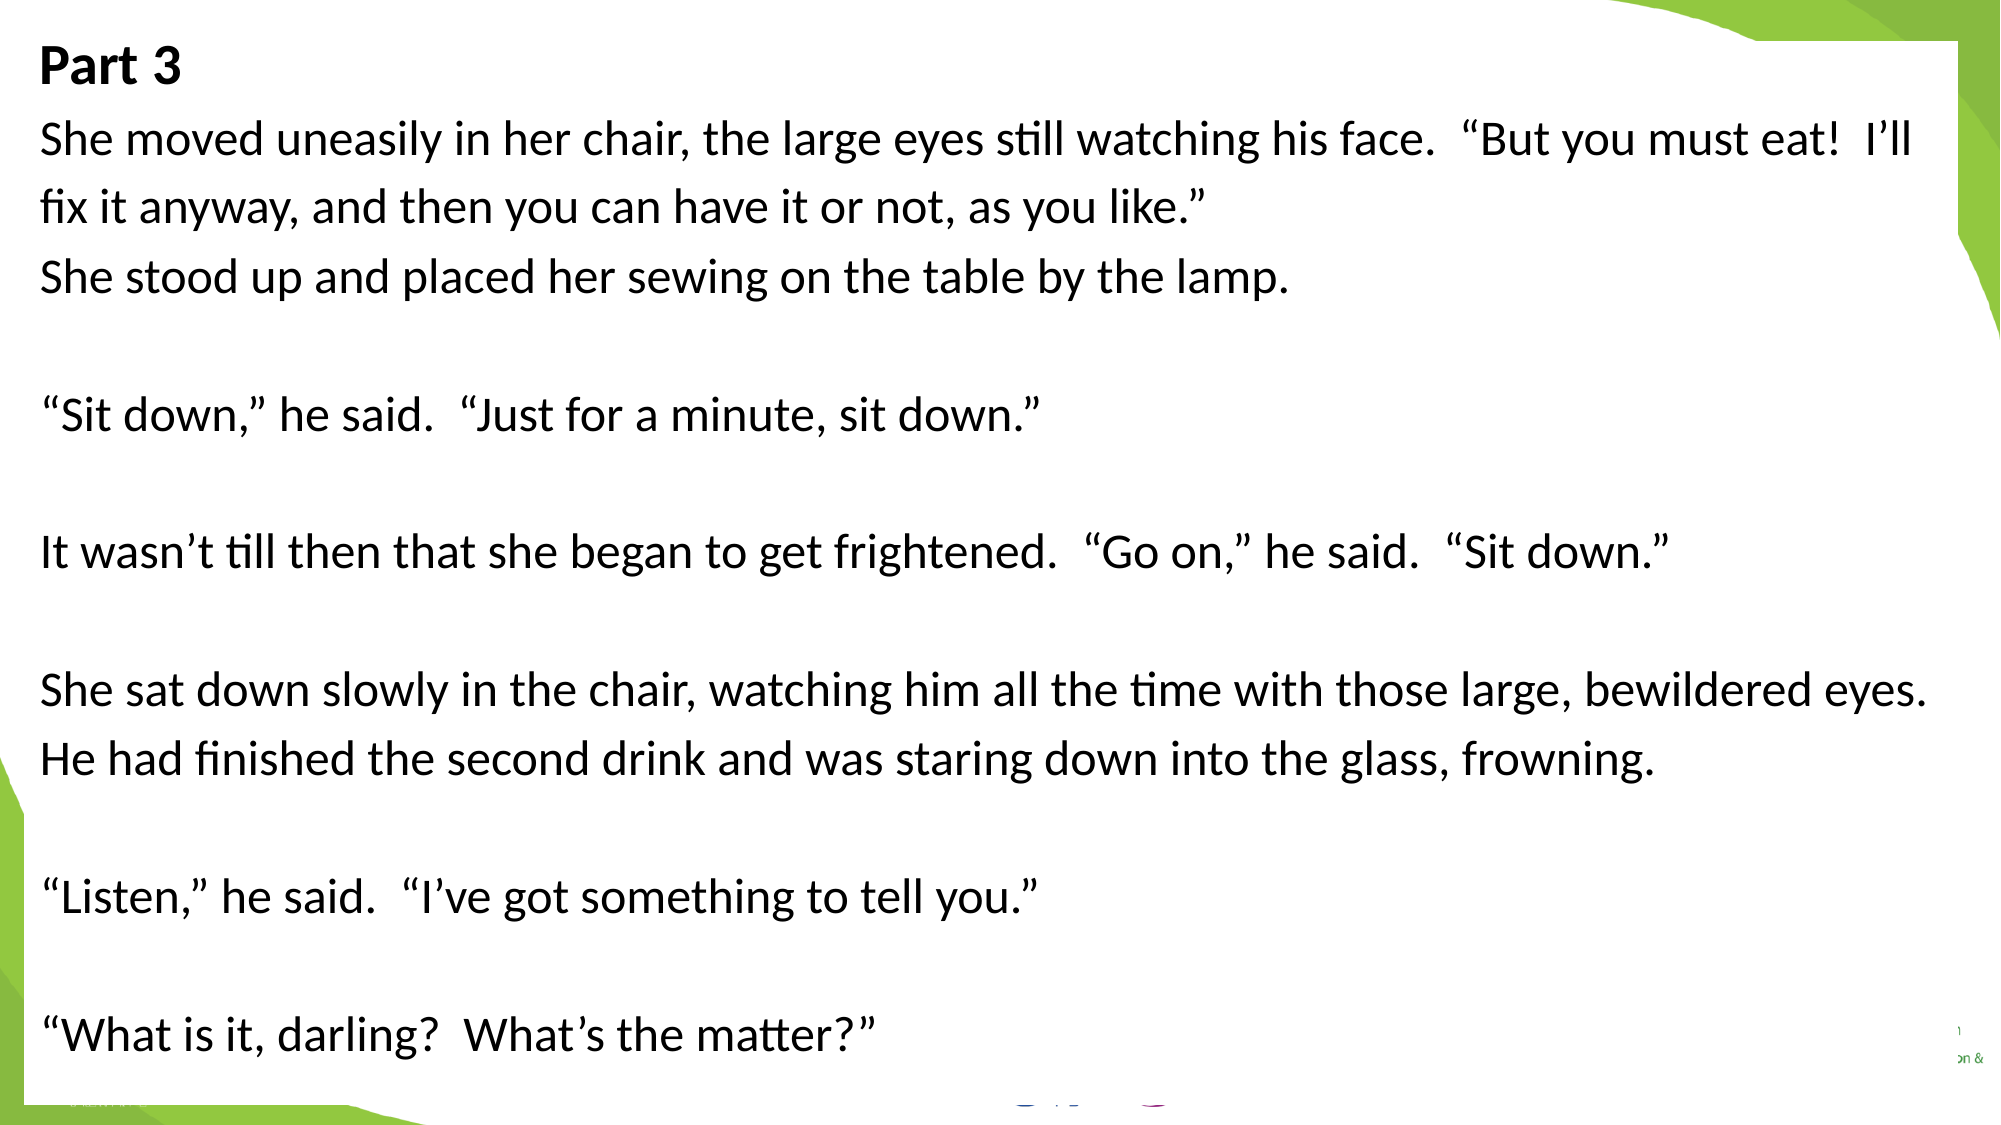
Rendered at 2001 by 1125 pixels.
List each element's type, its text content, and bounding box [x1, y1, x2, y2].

picture [0, 0, 2000, 1125]
text_box Part 3 She moved uneasily in her chair, the large eyes still watching his face. “But you must eat! I’ll fix it anyway, and then you can have it or not, as you like.” She stood up and placed her sewing on the table by the lamp. “Sit down,” he said. “Just for a minute, sit down.” It wasn’t till then that she began to get frightened. “Go on,” he said. “Sit down.” She sat down slowly in the chair, watching him all the time with those large, bewildered eyes. He had finished the second drink and was staring down into the glass, frowning. “Listen,” he said. “I’ve got something to tell you.” “What is it, darling? What’s the matter?” [24, 41, 1958, 1105]
